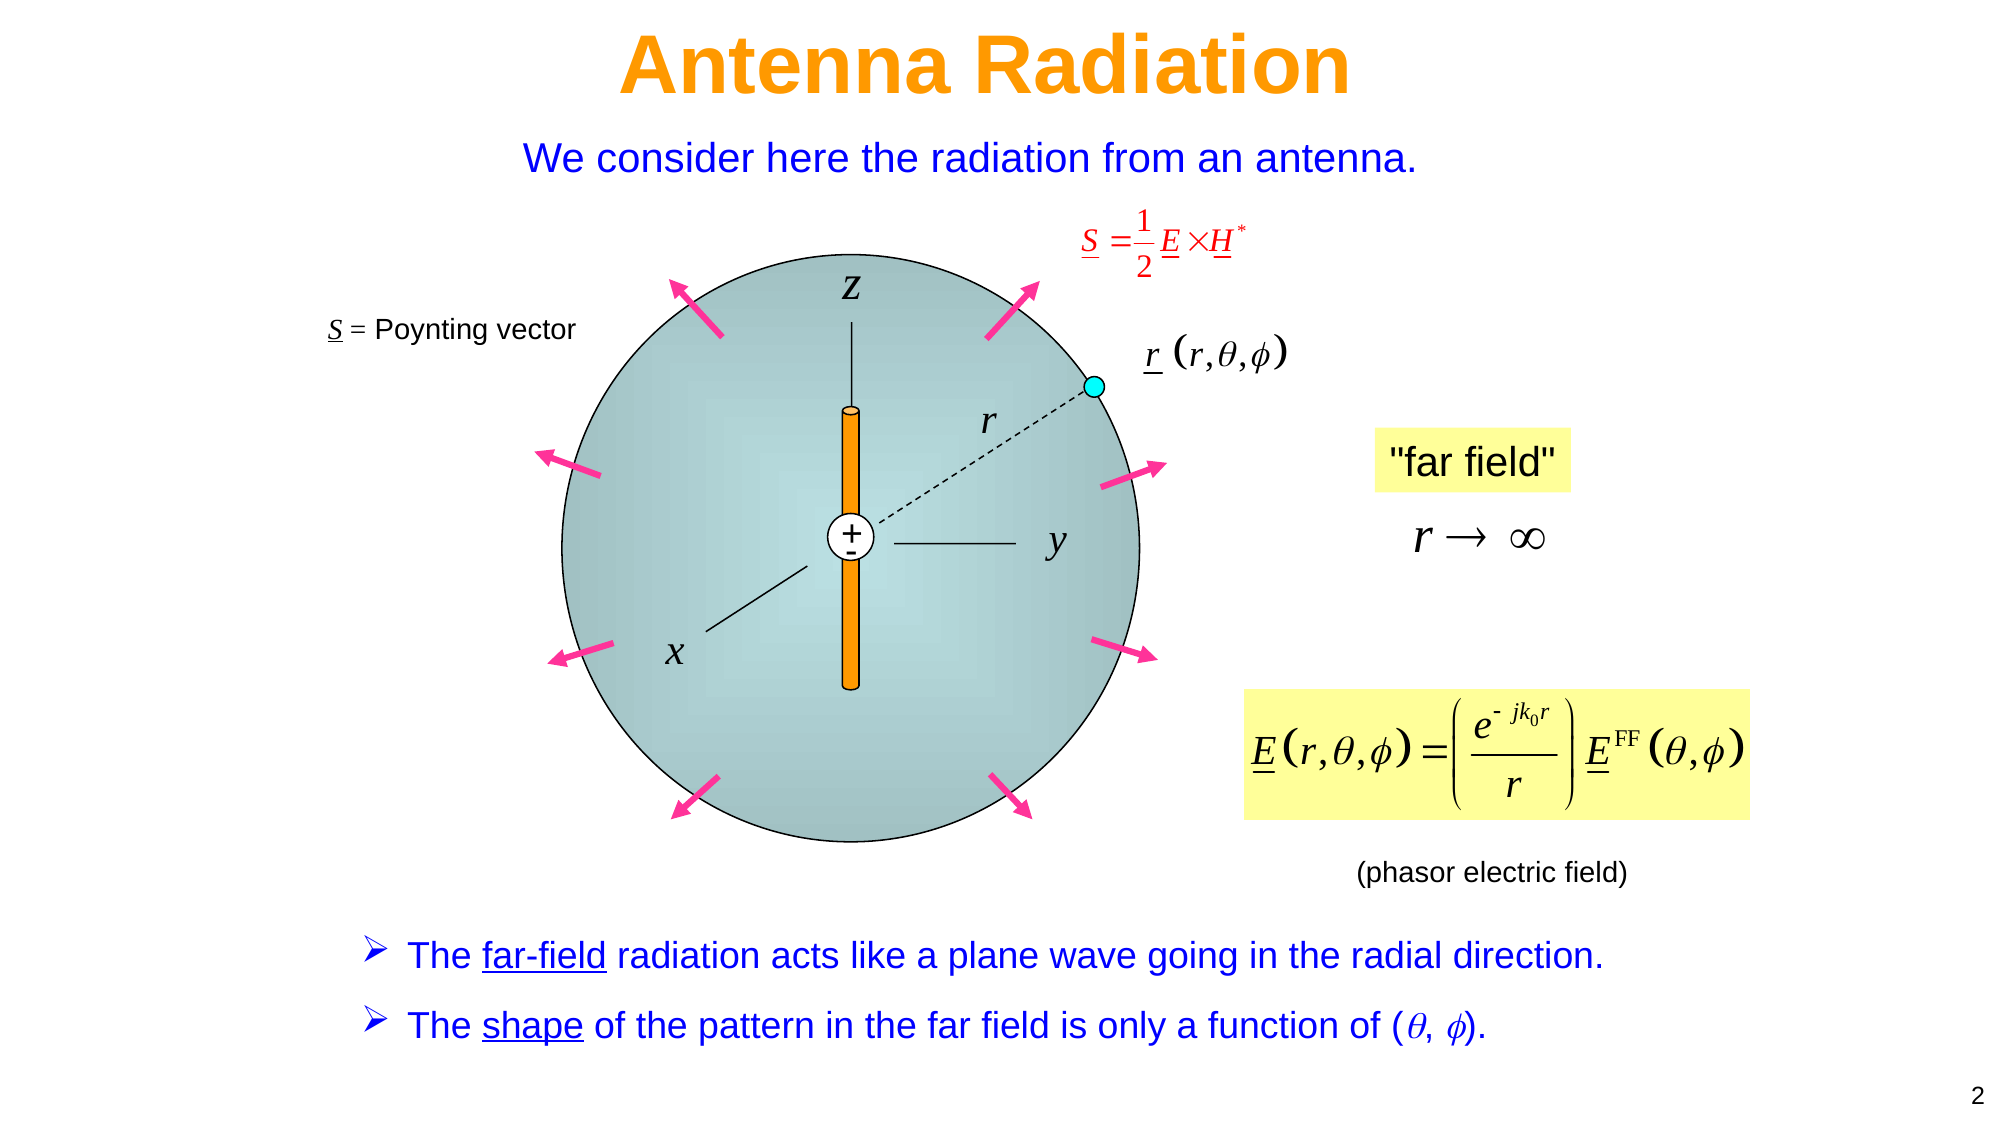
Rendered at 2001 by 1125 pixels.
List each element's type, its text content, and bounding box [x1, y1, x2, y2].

text_box (phasor electric field) [1341, 846, 1644, 896]
text_box S = Poynting vector [313, 302, 528, 353]
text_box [1404, 517, 1556, 566]
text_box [533, 199, 1293, 843]
slide_number 2 [1533, 1065, 2000, 1125]
text_box "far field" [1374, 427, 1571, 493]
text_box Antenna Radiation [287, 10, 1685, 109]
text_box The far-field radiation acts like a plane wave going in the radial direction. The shape of the pattern in the far field is only a function of (, ). [346, 923, 1654, 1054]
text_box We consider here the radiation from an antenna. [428, 123, 1513, 189]
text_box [1243, 688, 1750, 821]
